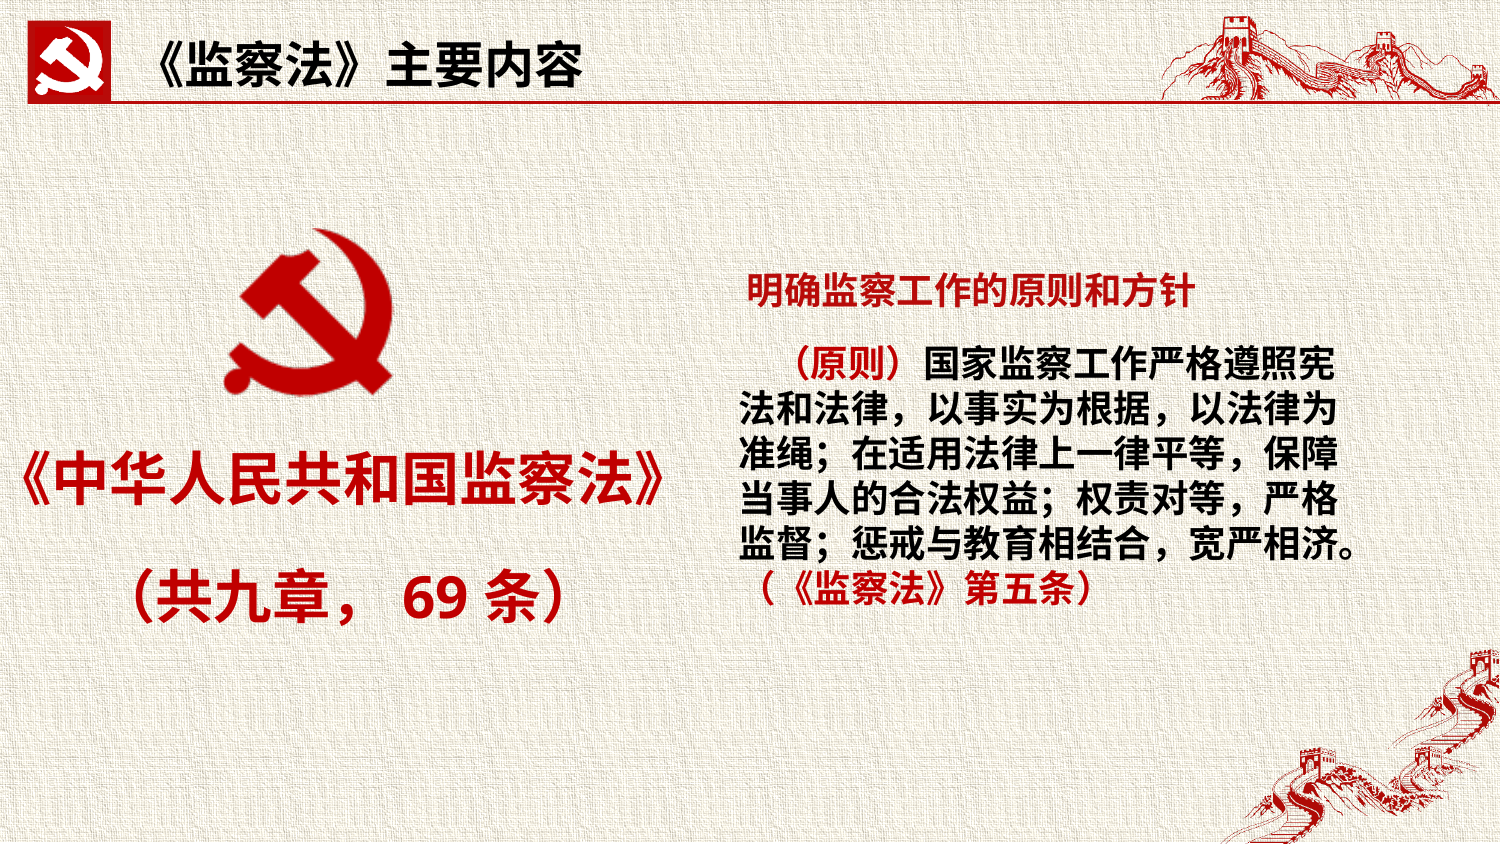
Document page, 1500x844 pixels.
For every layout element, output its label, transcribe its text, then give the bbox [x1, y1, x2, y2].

text_box 《监察法》主要内容 [119, 26, 600, 101]
picture [0, 0, 1500, 844]
text_box 《中华人民共和国监察法》 [0, 435, 708, 520]
text_box （共九章，69条） [82, 552, 615, 638]
text_box （原则）国家监察工作严格遵照宪法和法律，以事实为根据，以法律为准绳；在适用法律上一律平等，保障当事人的合法权益；权责对等，严格监督；惩戒与教育相结合，宽严相济。（《监察法》第五条） [711, 332, 1376, 618]
text_box 明确监察工作的原则和方针 [731, 259, 1421, 365]
